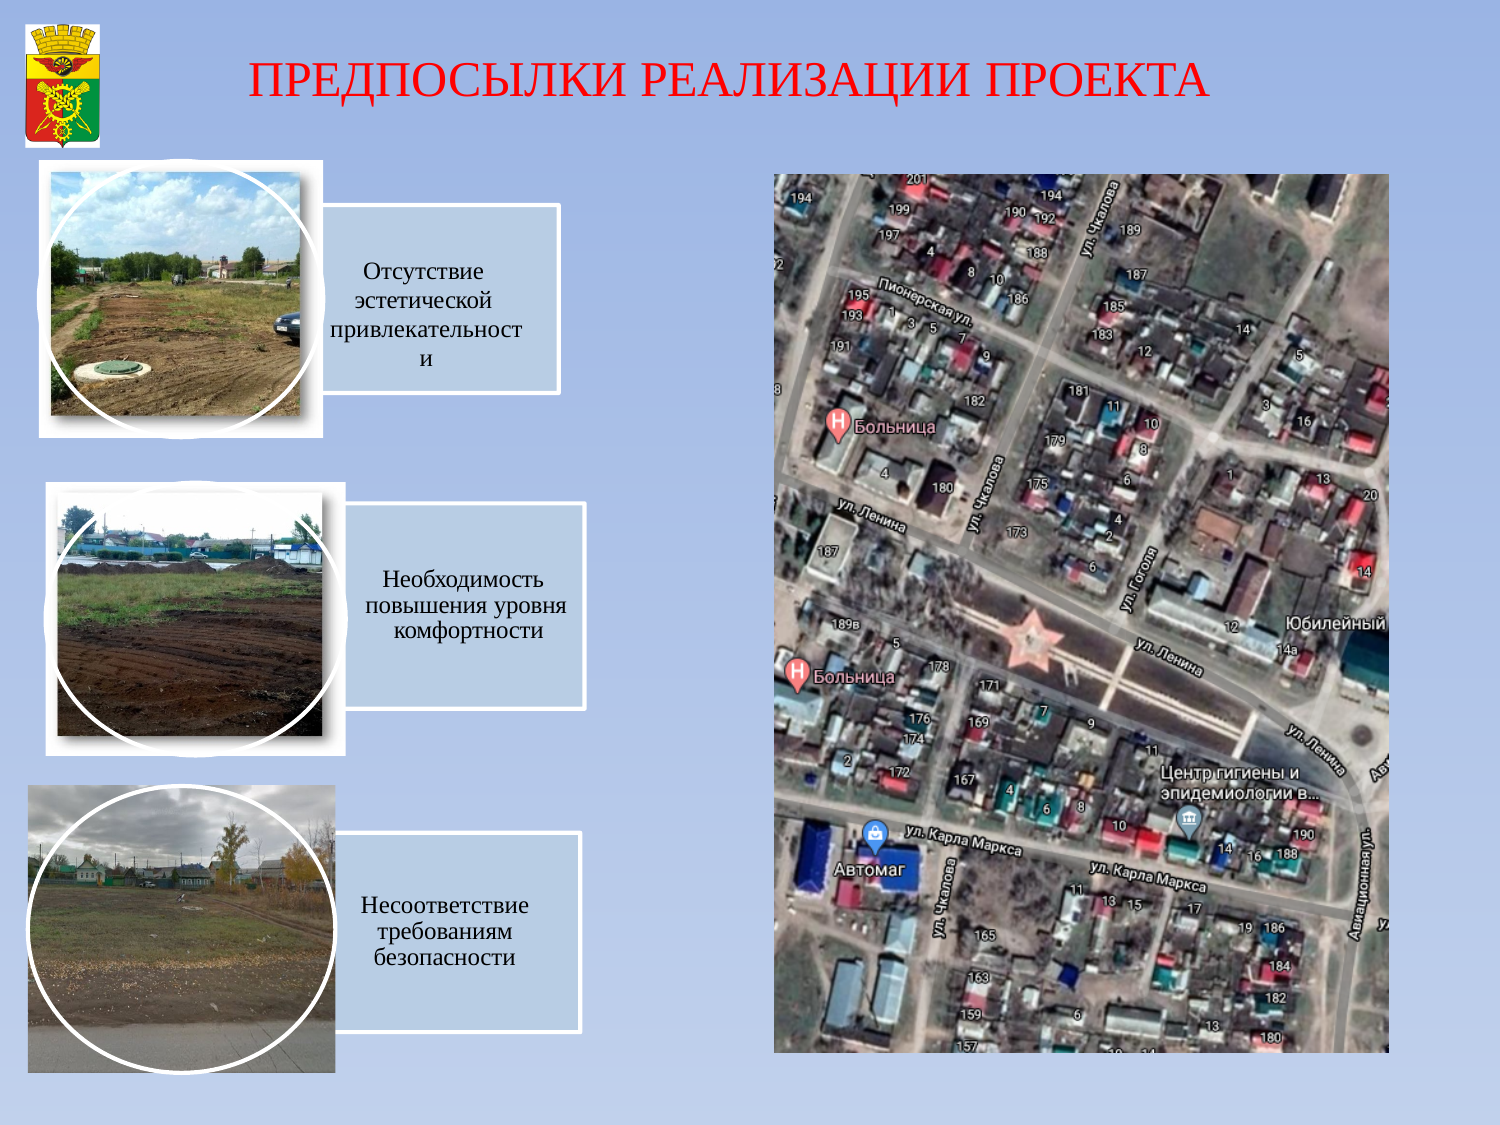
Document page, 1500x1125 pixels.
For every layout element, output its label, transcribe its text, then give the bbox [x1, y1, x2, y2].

picture [774, 174, 1390, 1053]
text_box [353, 501, 587, 712]
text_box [342, 830, 583, 1035]
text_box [327, 204, 559, 394]
picture [24, 24, 101, 148]
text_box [38, 160, 324, 438]
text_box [43, 480, 349, 758]
title ПРЕДПОСЫЛКИ РЕАЛИЗАЦИИ ПРОЕКТА [246, 44, 1219, 235]
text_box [25, 783, 338, 1076]
